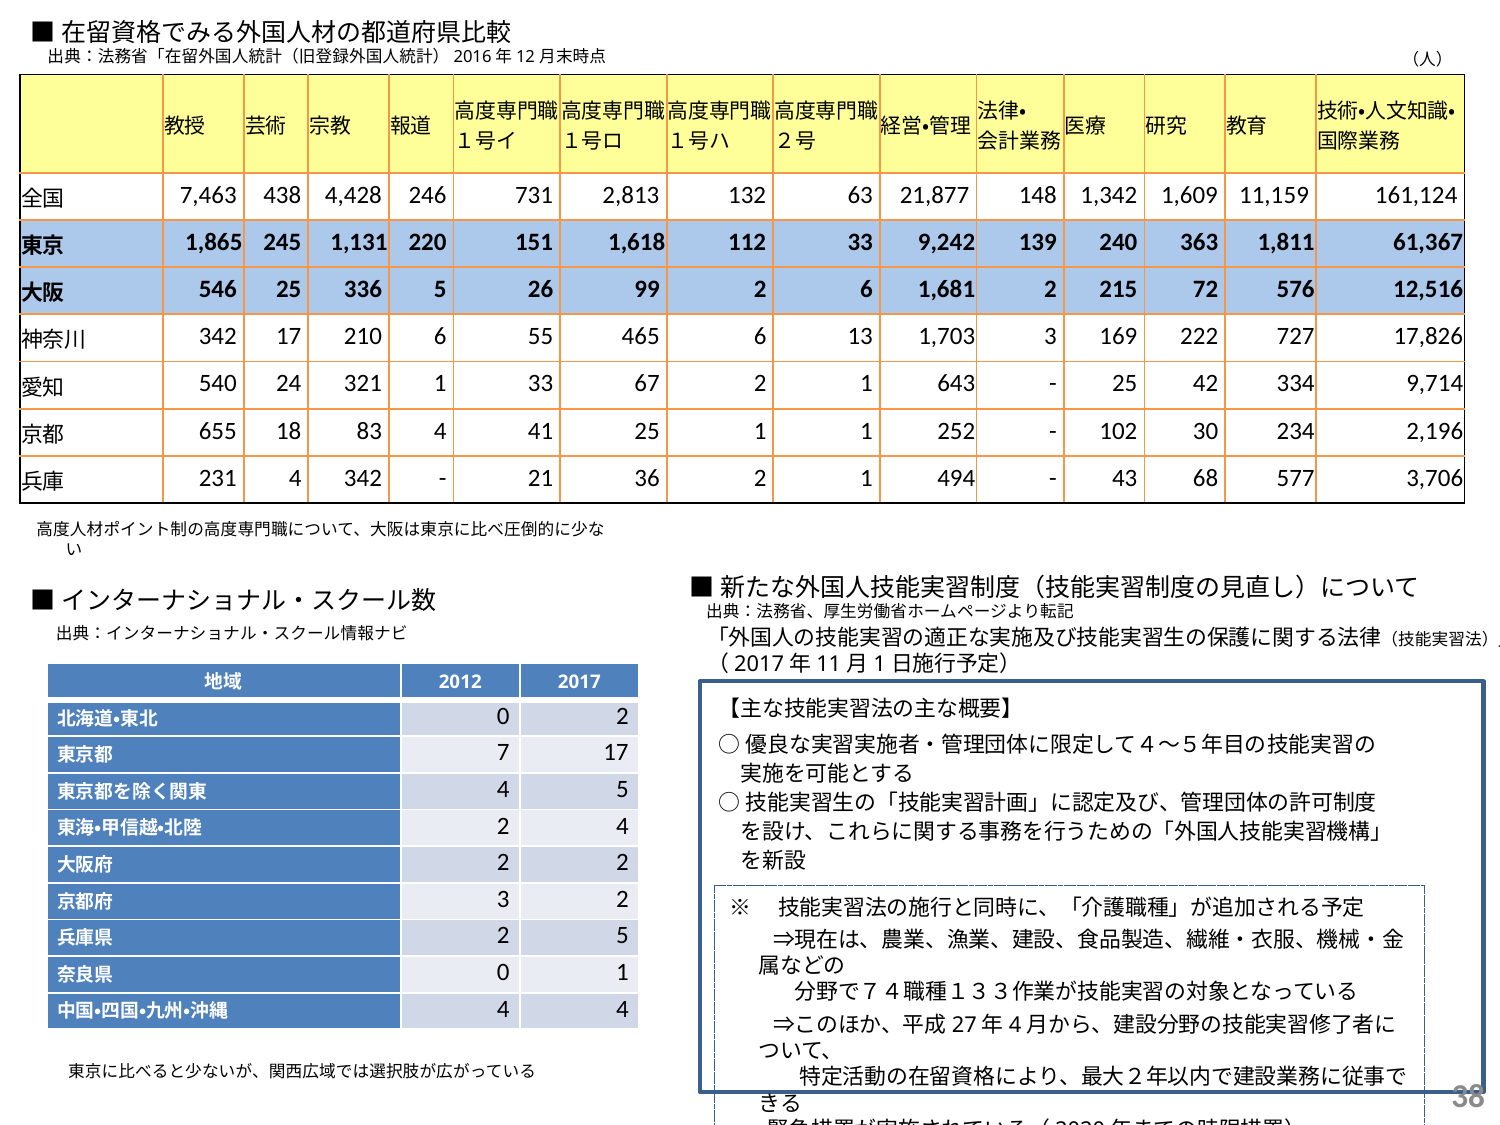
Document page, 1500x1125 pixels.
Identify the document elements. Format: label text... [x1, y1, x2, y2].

table_cell 67 [561, 362, 666, 408]
table_cell 161,124 [1317, 174, 1464, 219]
table_cell 1,681 [881, 268, 976, 313]
table_cell 2 [668, 268, 772, 313]
table_cell 東京都 [48, 737, 400, 772]
table_cell 2,813 [561, 174, 666, 219]
table_cell 148 [977, 174, 1063, 219]
table_cell 京都府 [48, 884, 400, 919]
table_cell 68 [1145, 457, 1224, 502]
table_cell 2 [668, 362, 772, 408]
table_cell 2 [521, 703, 638, 735]
text_box 「外国人の技能実習の適正な実施及び技能実習生の保護に関する法律（技能実習法）」 （2017年11月1日施行予定） [692, 615, 1500, 683]
table_cell 655 [164, 410, 243, 455]
table_cell 465 [561, 315, 666, 361]
table_cell 1 [774, 410, 879, 455]
table_cell 6 [390, 315, 453, 361]
table_header 芸術 [245, 75, 307, 172]
table_header 高度専門職 ２号 [774, 75, 879, 172]
table_cell 0 [402, 703, 519, 735]
table_header 2012 [402, 664, 519, 697]
table_cell 26 [454, 268, 559, 313]
table_cell 231 [164, 457, 243, 502]
table_cell 2 [402, 920, 519, 955]
table_cell 42 [1145, 362, 1224, 408]
table_cell 4 [245, 457, 307, 502]
table_cell 1,609 [1145, 174, 1224, 219]
table_cell 151 [454, 221, 559, 266]
table_cell 9,714 [1317, 362, 1464, 408]
table_cell 72 [1145, 268, 1224, 313]
table_header 報道 [390, 75, 453, 172]
table_cell - [977, 410, 1063, 455]
table_cell - [390, 457, 453, 502]
table_cell 1,865 [164, 221, 243, 266]
table_cell 奈良県 [48, 957, 400, 992]
table_cell 33 [774, 221, 879, 266]
table_header 高度専門職 １号ハ [668, 75, 772, 172]
table_cell 2 [402, 847, 519, 882]
table_cell 4 [521, 994, 638, 1028]
table_cell 東海・甲信越・北陸 [48, 810, 400, 845]
table_cell 540 [164, 362, 243, 408]
table_cell 334 [1226, 362, 1315, 408]
table_cell 494 [881, 457, 976, 502]
table_cell 4 [521, 810, 638, 845]
table_header 医療 [1065, 75, 1144, 172]
table_cell 246 [390, 174, 453, 219]
table_cell 1,703 [881, 315, 976, 361]
table_cell 577 [1226, 457, 1315, 502]
table_cell 25 [561, 410, 666, 455]
table_cell 33 [454, 362, 559, 408]
slide_number 37 [1149, 1063, 1500, 1124]
table_cell 102 [1065, 410, 1144, 455]
table_cell - [977, 457, 1063, 502]
text_box [698, 679, 1486, 1094]
table_cell 2 [668, 457, 772, 502]
table_cell 438 [245, 174, 307, 219]
table_cell 2 [521, 884, 638, 919]
text_box ■新たな外国人技能実習制度（技能実習制度の見直し）について 出典：法務省、厚生労働省ホームページより転記 [674, 563, 1500, 629]
table_cell 18 [245, 410, 307, 455]
table_cell 17,826 [1317, 315, 1464, 361]
table_cell 342 [309, 457, 388, 502]
table_cell 2,196 [1317, 410, 1464, 455]
table_cell 83 [309, 410, 388, 455]
table_header [21, 75, 162, 172]
table_header 高度専門職 １号イ [454, 75, 559, 172]
table_cell 112 [668, 221, 772, 266]
table_cell 21 [454, 457, 559, 502]
table_cell 4 [402, 774, 519, 809]
table_cell 東京都を除く関東 [48, 774, 400, 809]
table_cell 17 [245, 315, 307, 361]
table_cell 240 [1065, 221, 1144, 266]
table_cell 5 [521, 774, 638, 809]
table_cell 321 [309, 362, 388, 408]
table_header 2017 [521, 664, 638, 697]
table_header 研究 [1145, 75, 1224, 172]
table_cell 139 [977, 221, 1063, 266]
table_cell 234 [1226, 410, 1315, 455]
table_header 技術・人文知識・ 国際業務 [1317, 75, 1464, 172]
table_cell 12,516 [1317, 268, 1464, 313]
table_cell 132 [668, 174, 772, 219]
table_cell 342 [164, 315, 243, 361]
table_cell 41 [454, 410, 559, 455]
table_cell 1,131 [309, 221, 388, 266]
table_cell 2 [977, 268, 1063, 313]
text_box 【主な技能実習法の主な概要】 ○優良な実習実施者・管理団体に限定して４～５年目の技能実習の 実施を可能とする ○技能実習生の「技能実習計画」に認定及び、管理団体の許可制度 を設け、これらに関する事務を行うための「外国人技能実習機構」 を新設 [704, 684, 1419, 881]
table_header 宗教 [309, 75, 388, 172]
table_cell 1 [521, 957, 638, 992]
table_cell 兵庫県 [48, 920, 400, 955]
table_cell 4 [390, 410, 453, 455]
text_box （人） [1387, 41, 1471, 77]
table_cell - [977, 362, 1063, 408]
table_cell 3,706 [1317, 457, 1464, 502]
table_cell 3 [402, 884, 519, 919]
table_cell 24 [245, 362, 307, 408]
table_cell 4,428 [309, 174, 388, 219]
table_cell 1 [774, 457, 879, 502]
table_cell 13 [774, 315, 879, 361]
table_cell 京都 [21, 410, 162, 455]
table_cell 36 [561, 457, 666, 502]
table_cell 1 [390, 362, 453, 408]
table_cell 5 [390, 268, 453, 313]
table_cell 546 [164, 268, 243, 313]
table_cell 1 [668, 410, 772, 455]
table_cell 43 [1065, 457, 1144, 502]
table_cell 61,367 [1317, 221, 1464, 266]
table_cell 1,618 [561, 221, 666, 266]
table_cell 25 [1065, 362, 1144, 408]
table_cell 2 [402, 810, 519, 845]
table_cell 21,877 [881, 174, 976, 219]
table_header 法律・ 会計業務 [977, 75, 1063, 172]
table_cell 5 [521, 920, 638, 955]
table_cell 2 [521, 847, 638, 882]
table_cell 576 [1226, 268, 1315, 313]
text_box ※ 技能実習法の施行と同時に、「介護職種」が追加される予定 ⇒現在は、農業、漁業、建設、食品製造、繊維・衣服、機械・金属などの 分野で７４職種１３３作業が技能実習の対象となっている ⇒このほか、平成27年4月から、建設分野の技能実習修了者について、 特定活動の在留資格により、最大２年以内で建設業務に従事できる 緊急措置が実施されている（2020年までの時限措置） [714, 885, 1425, 1125]
table_cell 55 [454, 315, 559, 361]
table_cell 363 [1145, 221, 1224, 266]
text_box ■インターナショナル・スクール数 出典：インターナショナル・スクール情報ナビ [16, 576, 491, 652]
table_cell 兵庫 [21, 457, 162, 502]
table_cell 220 [390, 221, 453, 266]
table_cell 99 [561, 268, 666, 313]
table_cell 愛知 [21, 362, 162, 408]
table_cell 1 [774, 362, 879, 408]
table_cell 643 [881, 362, 976, 408]
table_cell 210 [309, 315, 388, 361]
table_cell 大阪 [21, 268, 162, 313]
table_cell 731 [454, 174, 559, 219]
table_cell 0 [402, 957, 519, 992]
table_cell 1,811 [1226, 221, 1315, 266]
table_cell 6 [668, 315, 772, 361]
text_box 高度人材ポイント制の高度専門職について、大阪は東京に比べ圧倒的に少ない [21, 511, 620, 566]
table_header 教育 [1226, 75, 1315, 172]
table_cell 6 [774, 268, 879, 313]
table_header 地域 [48, 664, 400, 697]
table_cell 169 [1065, 315, 1144, 361]
table_cell 中国・四国・九州・沖縄 [48, 994, 400, 1028]
table_cell 63 [774, 174, 879, 219]
table_cell 4 [402, 994, 519, 1028]
table_cell 3 [977, 315, 1063, 361]
text_box ■在留資格でみる外国人材の都道府県比較 出典：法務省「在留外国人統計（旧登録外国人統計）2016年12月末時点 [16, 8, 644, 74]
table_cell 252 [881, 410, 976, 455]
table_cell 全国 [21, 174, 162, 219]
table_cell 17 [521, 737, 638, 772]
table_cell 東京 [21, 221, 162, 266]
table_cell 30 [1145, 410, 1224, 455]
table_header 経営・管理 [881, 75, 976, 172]
table_header 教授 [164, 75, 243, 172]
table_cell 9,242 [881, 221, 976, 266]
table_cell 北海道・東北 [48, 703, 400, 735]
table_cell 222 [1145, 315, 1224, 361]
table_cell 1,342 [1065, 174, 1144, 219]
table_cell 215 [1065, 268, 1144, 313]
text_box 東京に比べると少ないが、関西広域では選択肢が広がっている [53, 1053, 552, 1089]
table_cell 11,159 [1226, 174, 1315, 219]
table_cell 7,463 [164, 174, 243, 219]
table_cell 7 [402, 737, 519, 772]
table_cell 大阪府 [48, 847, 400, 882]
table_header 高度専門職 １号ロ [561, 75, 666, 172]
table_cell 727 [1226, 315, 1315, 361]
table_cell 神奈川 [21, 315, 162, 361]
table_cell 245 [245, 221, 307, 266]
table_cell 25 [245, 268, 307, 313]
table_cell 336 [309, 268, 388, 313]
